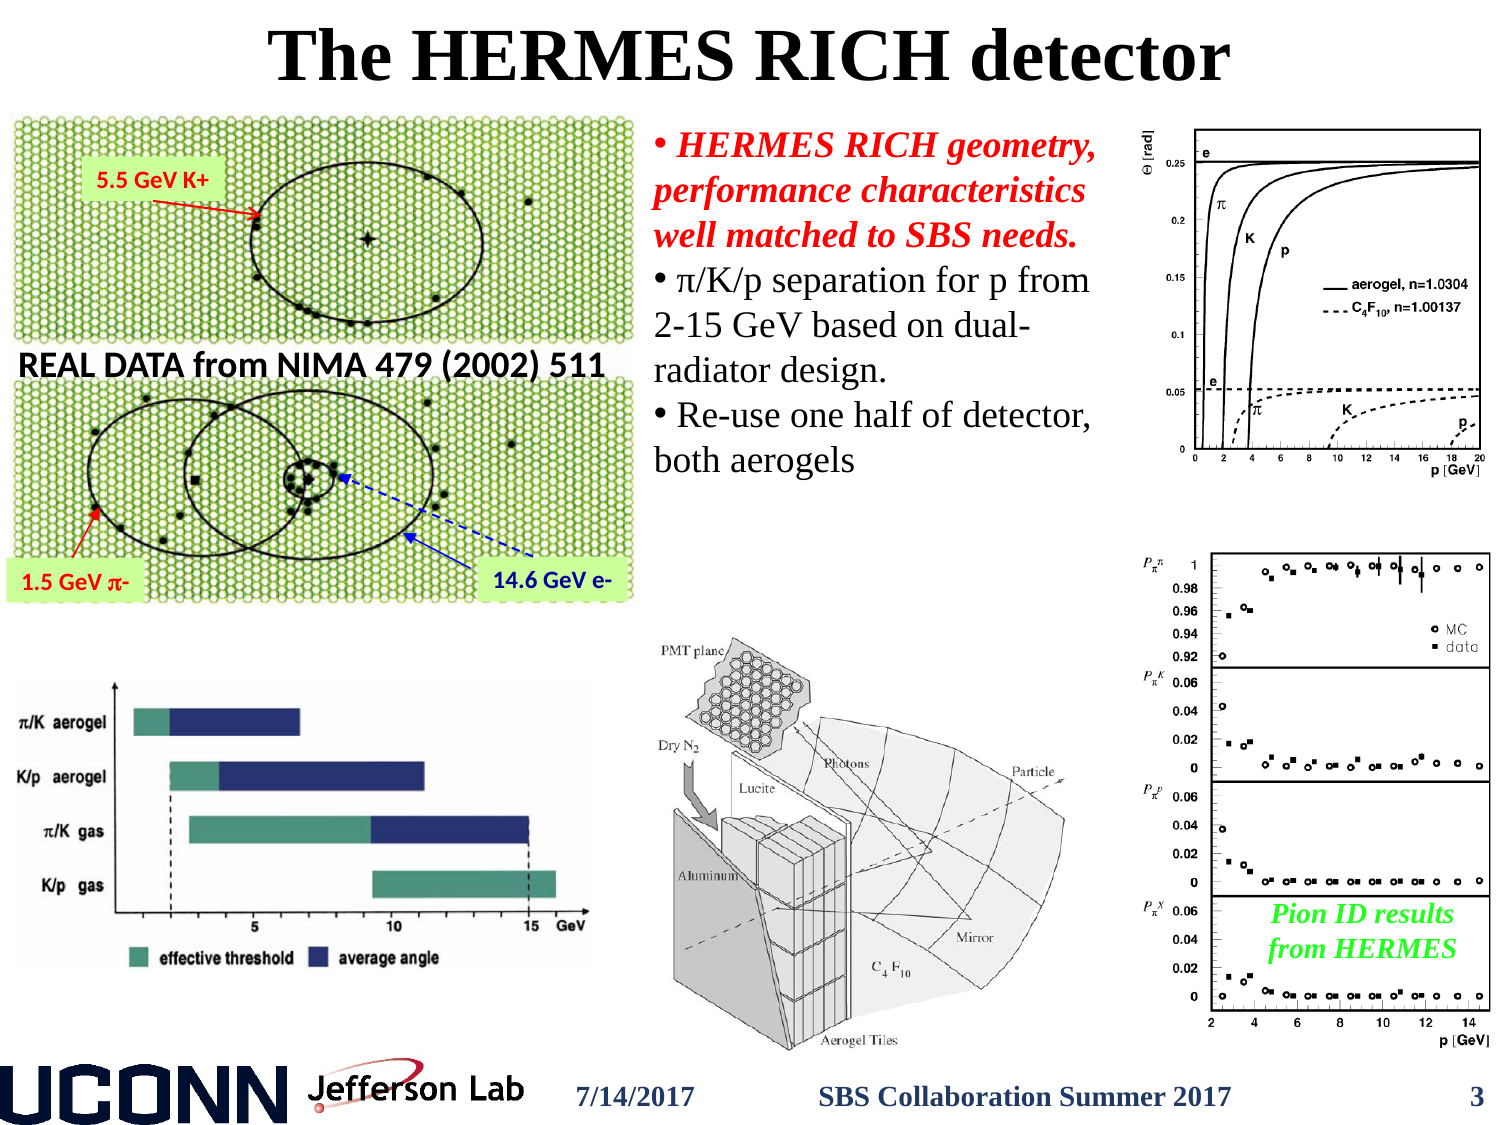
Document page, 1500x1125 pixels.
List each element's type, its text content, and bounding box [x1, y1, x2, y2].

footer SBS Collaboration Summer 2017 [737, 1065, 1313, 1125]
picture [0, 1064, 287, 1125]
picture [0, 662, 600, 984]
picture [635, 621, 1086, 1059]
picture [1124, 112, 1500, 488]
picture [1124, 533, 1500, 1059]
slide_number 3 [1313, 1065, 1500, 1125]
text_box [0, 112, 636, 605]
picture [293, 1049, 534, 1125]
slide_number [540, 1065, 731, 1125]
text_box HERMES RICH geometry, performance characteristics well matched to SBS needs. π/K/p separation for p from 2-15 GeV based on dual-radiator design. Re-use one half of detector, both aerogels [639, 112, 1124, 488]
title The HERMES RICH detector [0, 0, 1500, 113]
